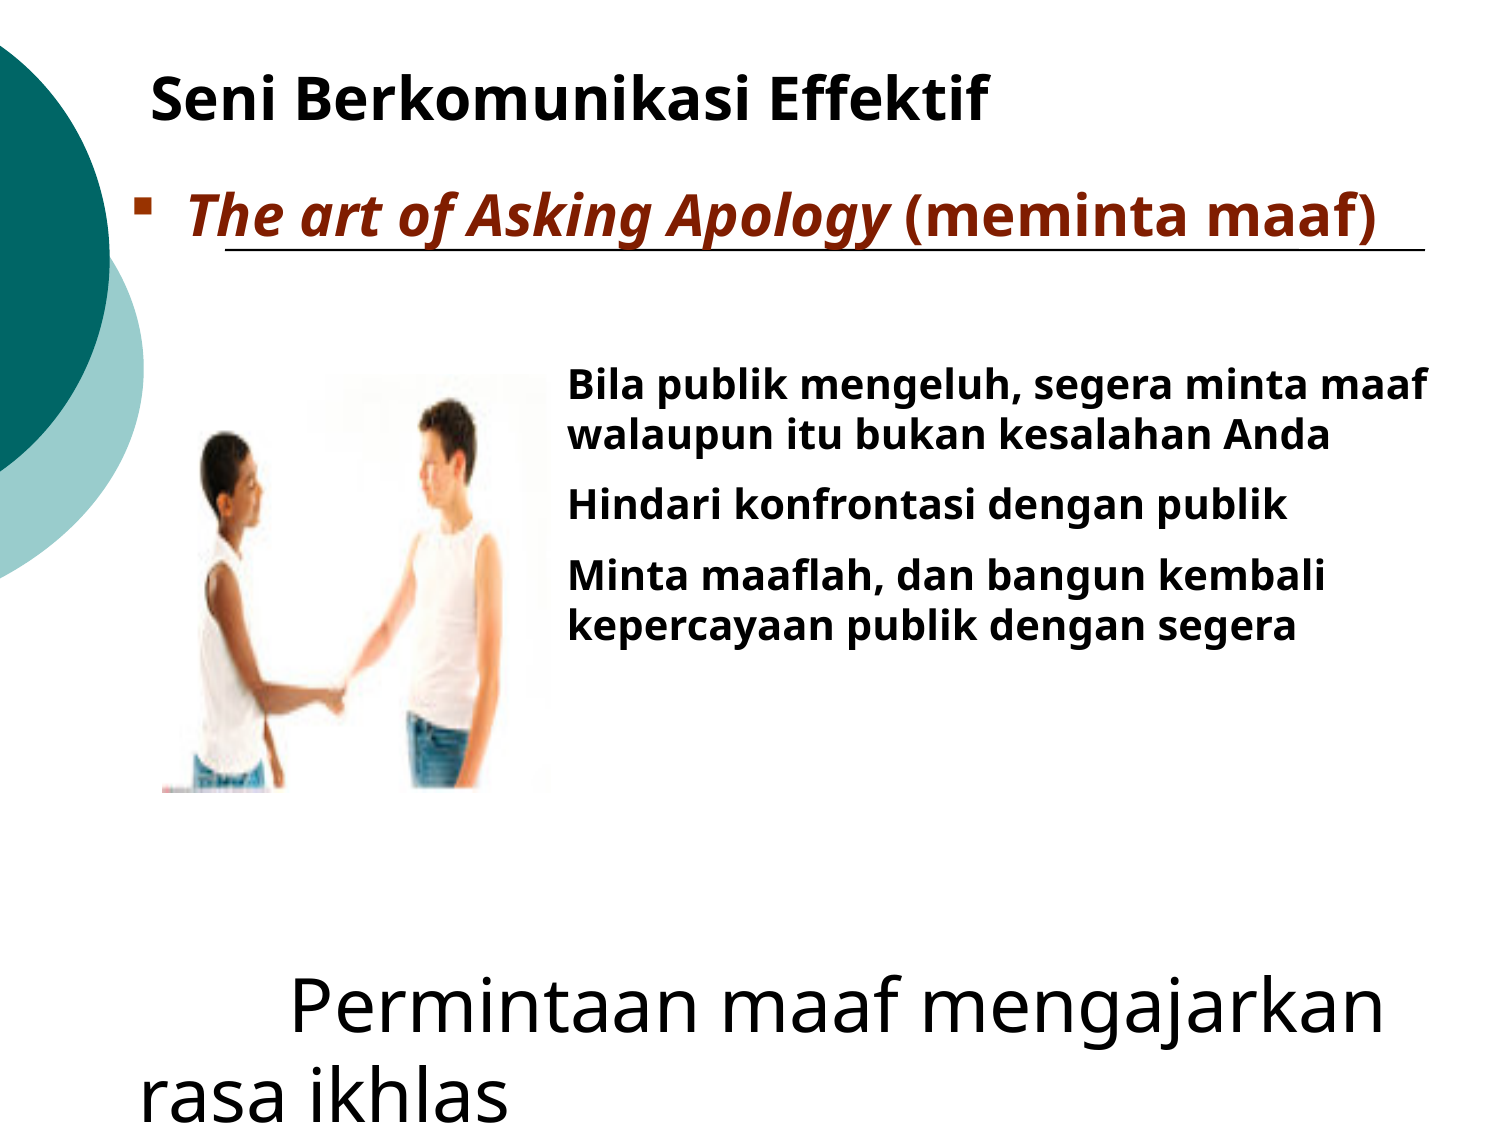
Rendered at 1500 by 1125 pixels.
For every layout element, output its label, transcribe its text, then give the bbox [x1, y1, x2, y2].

text_box Permintaan maaf mengajarkan rasa ikhlas [67, 949, 1500, 1125]
text_box The art of Asking Apology (meminta maaf) [114, 171, 1412, 256]
text_box Seni Berkomunikasi Effektif [135, 66, 1255, 142]
picture [162, 374, 551, 793]
text_box Bila publik mengeluh, segera minta maaf walaupun itu bukan kesalahan Anda Hindari konfrontasi dengan publik Minta maaflah, dan bangun kembali kepercayaan publik dengan segera [552, 350, 1500, 657]
